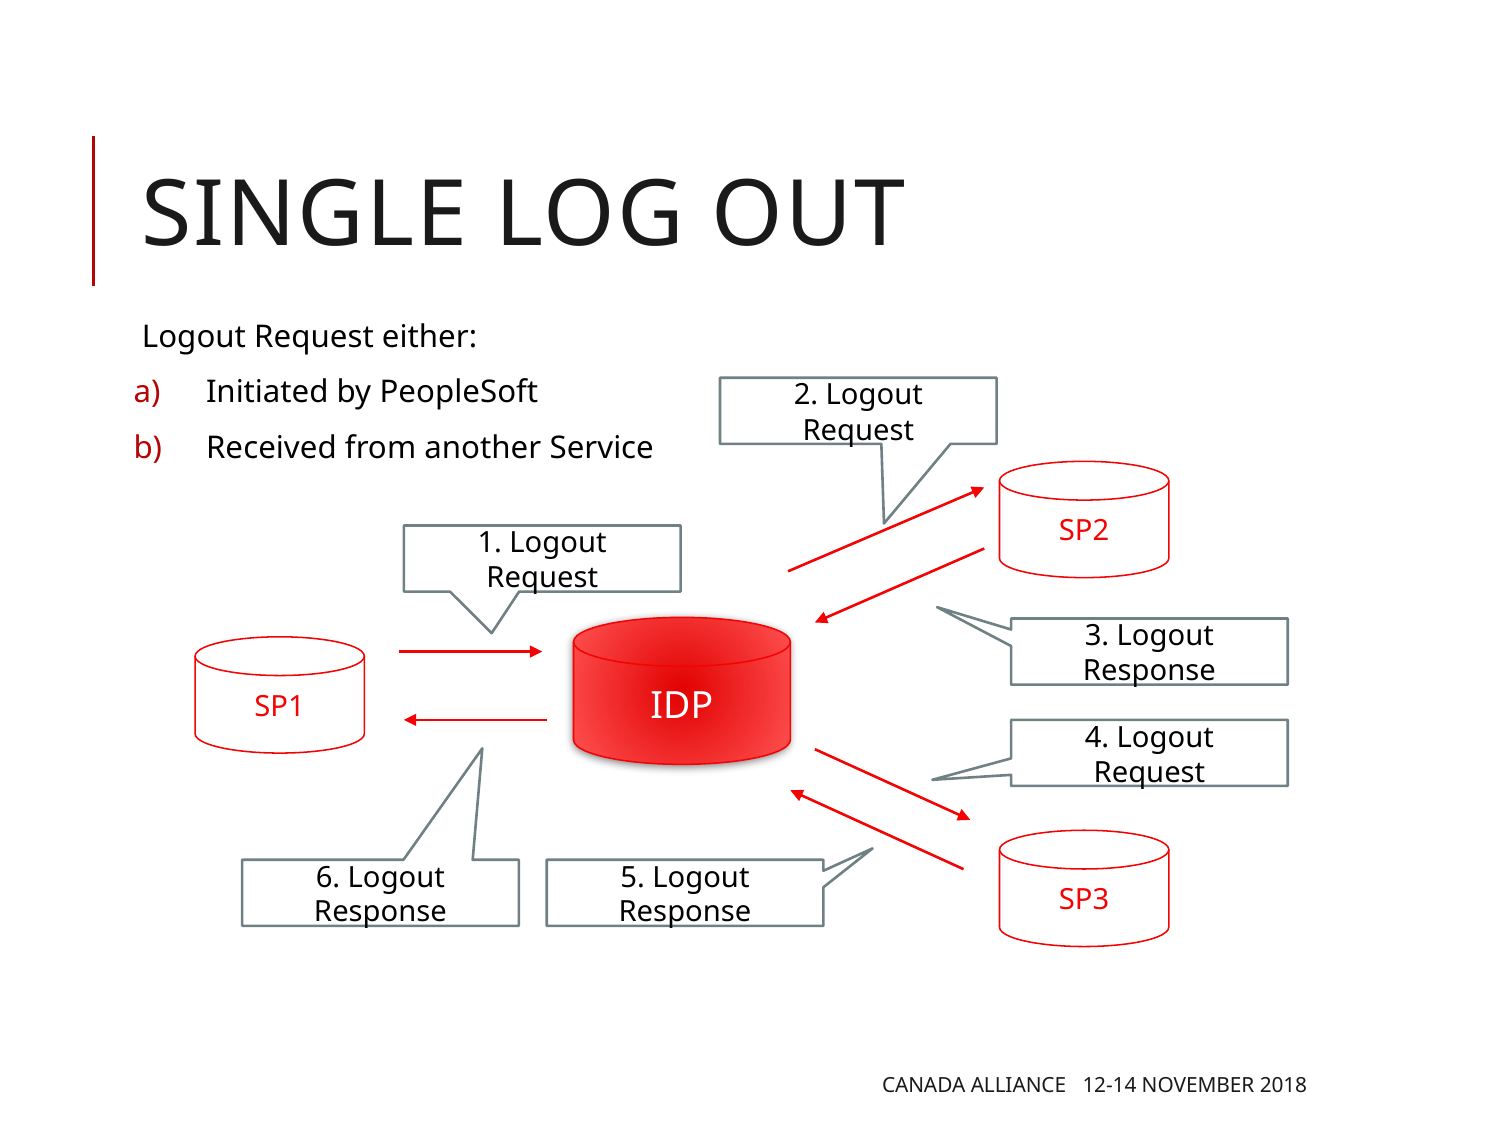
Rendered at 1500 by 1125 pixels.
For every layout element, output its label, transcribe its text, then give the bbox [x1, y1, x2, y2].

text_box 6. Logout Response [240, 747, 521, 928]
text_box SP2 [999, 461, 1169, 578]
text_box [787, 487, 985, 572]
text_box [814, 548, 985, 623]
text_box 4. Logout Request [977, 718, 1290, 788]
text_box IDP [572, 616, 792, 766]
list Logout Request either: Initiated by PeopleSoft Received from another Service [126, 312, 711, 474]
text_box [790, 789, 964, 870]
text_box 1. Logout Request [402, 524, 682, 635]
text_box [814, 748, 971, 799]
text_box SP3 [999, 830, 1169, 947]
text_box 3. Logout Response [981, 617, 1290, 686]
text_box 5. Logout Response [545, 858, 838, 928]
text_box 2. Logout Request [718, 376, 998, 482]
text_box SP1 [195, 636, 365, 754]
title Single Log Out [126, 96, 1322, 342]
footer Canada Alliance 12-14 November 2018 [595, 1061, 1322, 1107]
